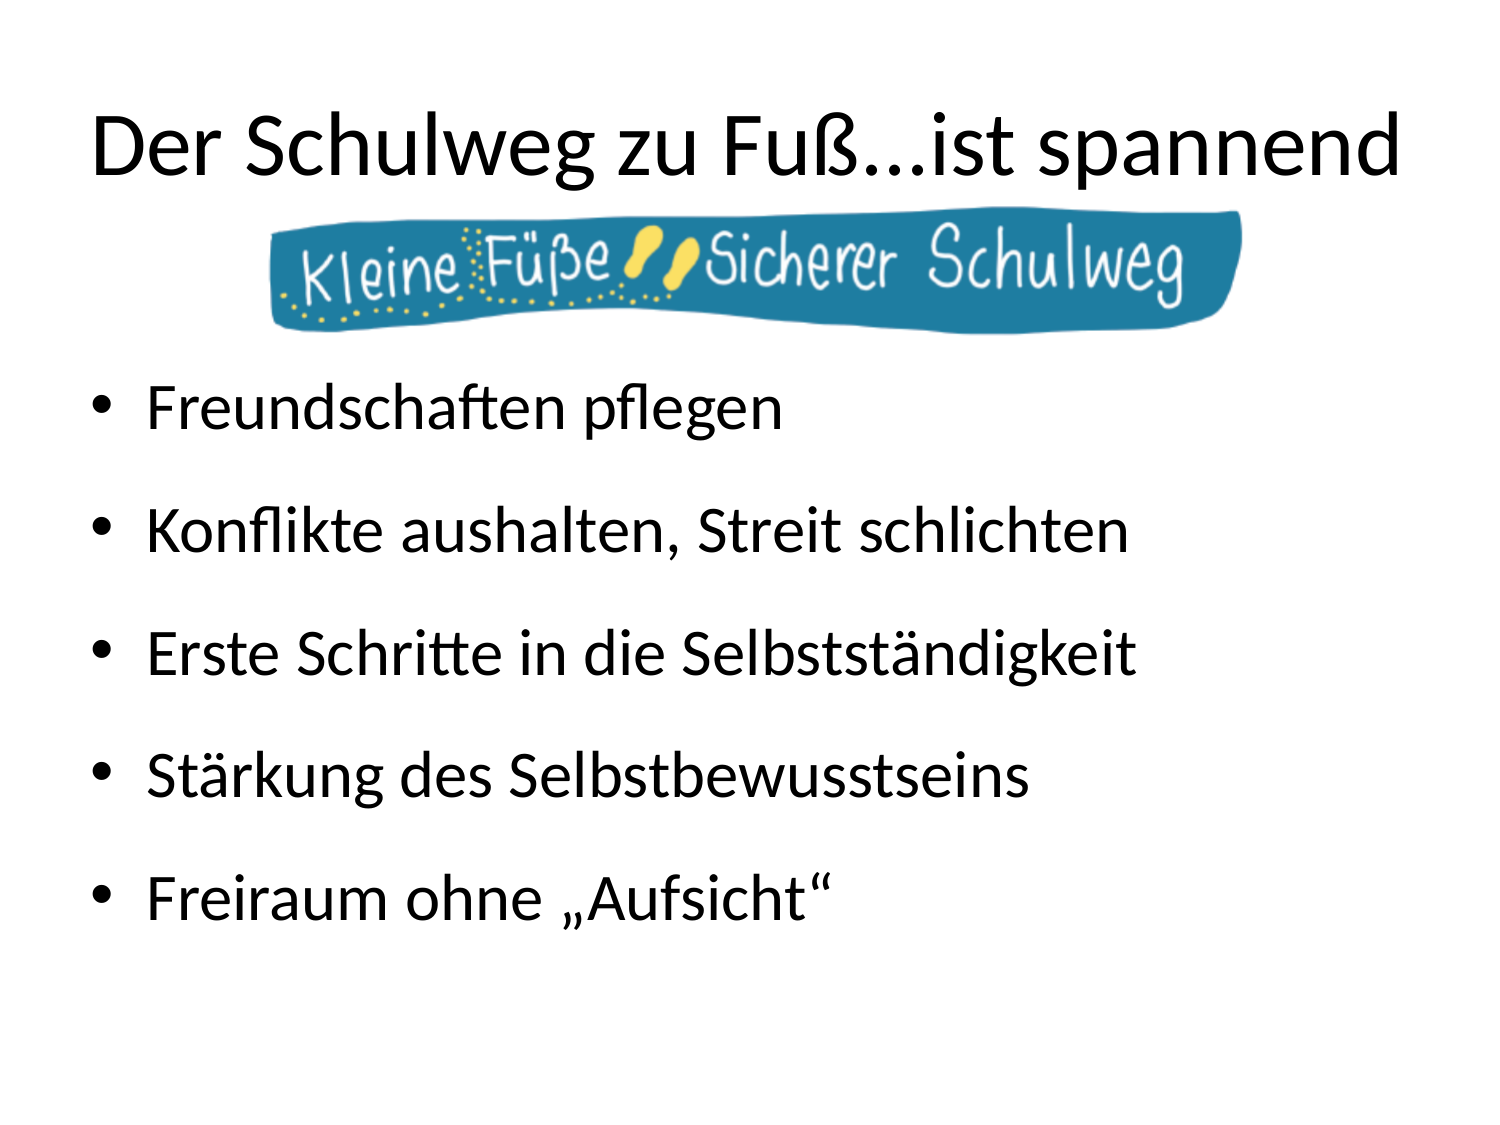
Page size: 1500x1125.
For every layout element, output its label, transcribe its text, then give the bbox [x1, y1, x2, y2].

title Der Schulweg zu Fuß...ist spannend [75, 45, 1425, 233]
picture [252, 196, 1248, 350]
list Freundschaften pflegen Konflikte aushalten, Streit schlichten Erste Schritte in die Selbstständigkeit Stärkung des Selbstbewusstseins Freiraum ohne „Aufsicht“ [75, 262, 1425, 1005]
